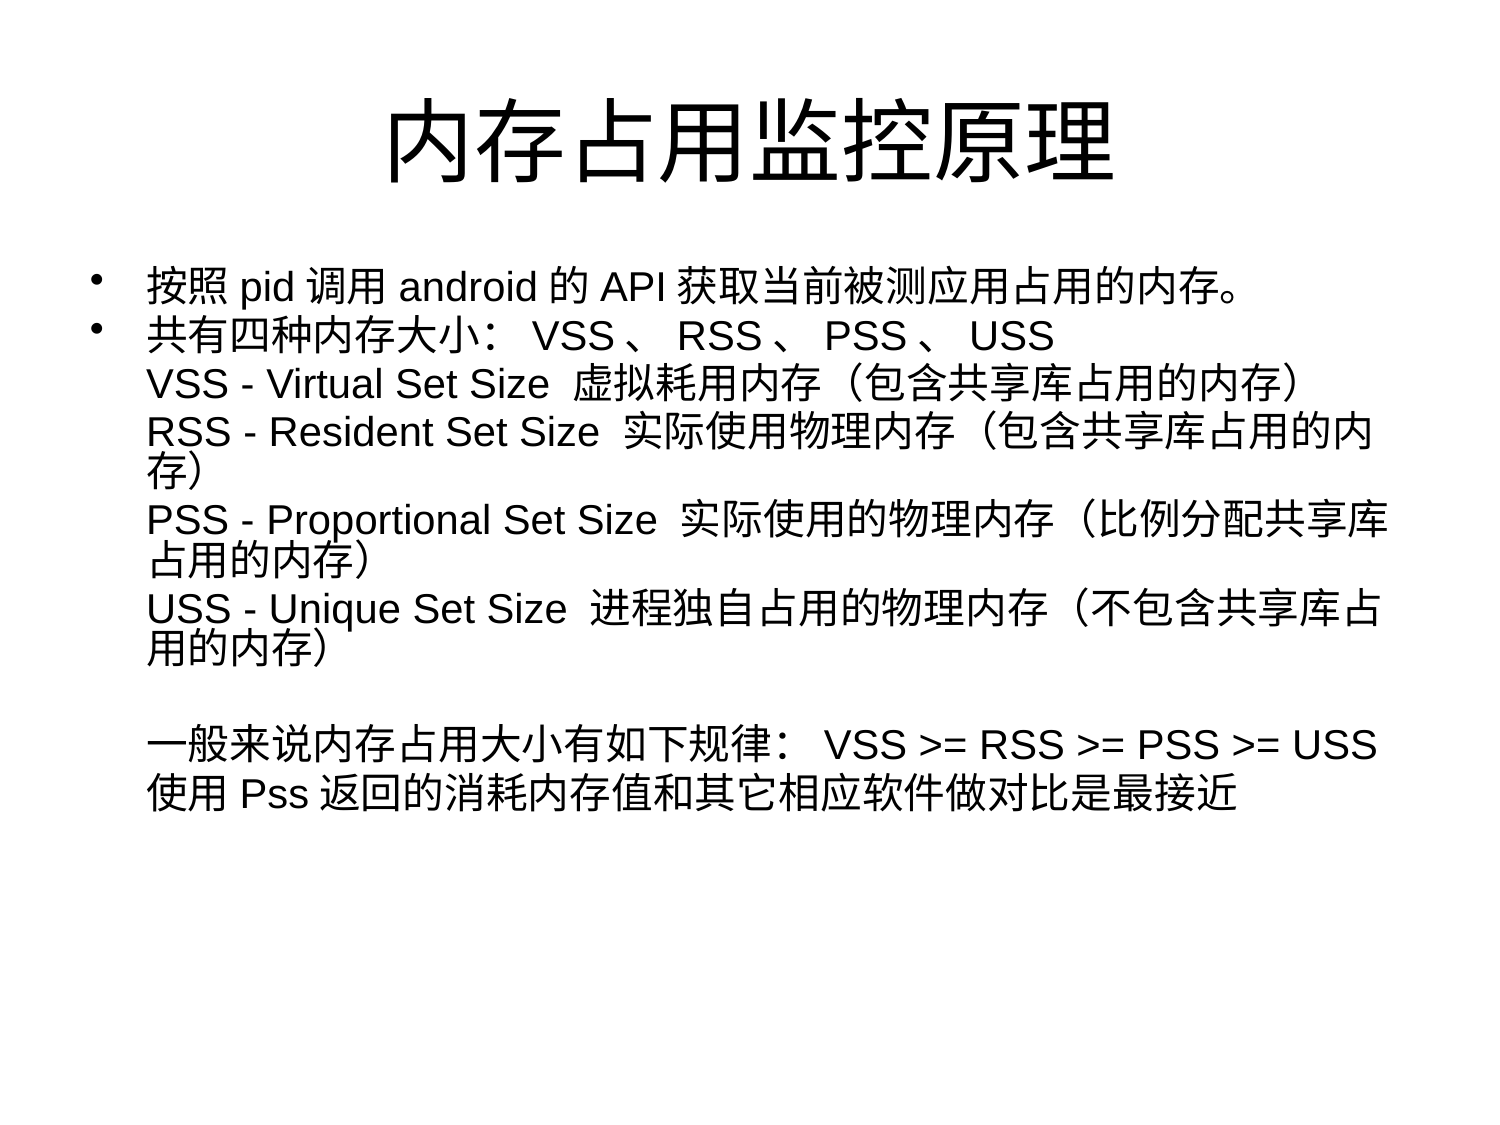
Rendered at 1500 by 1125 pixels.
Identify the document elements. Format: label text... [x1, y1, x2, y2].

list 按照pid调用android的API获取当前被测应用占用的内存。 共有四种内存大小：VSS、RSS、PSS、USS VSS - Virtual Set Size 虚拟耗用内存（包含共享库占用的内存） RSS - Resident Set Size 实际使用物理内存（包含共享库占用的内存） PSS - Proportional Set Size 实际使用的物理内存（比例分配共享库占用的内存） USS - Unique Set Size 进程独自占用的物理内存（不包含共享库占用的内存） 一般来说内存占用大小有如下规律：VSS >= RSS >= PSS >= USS 使用Pss返回的消耗内存值和其它相应软件做对比是最接近 [74, 262, 1426, 1006]
title 内存占用监控原理 [74, 44, 1426, 233]
